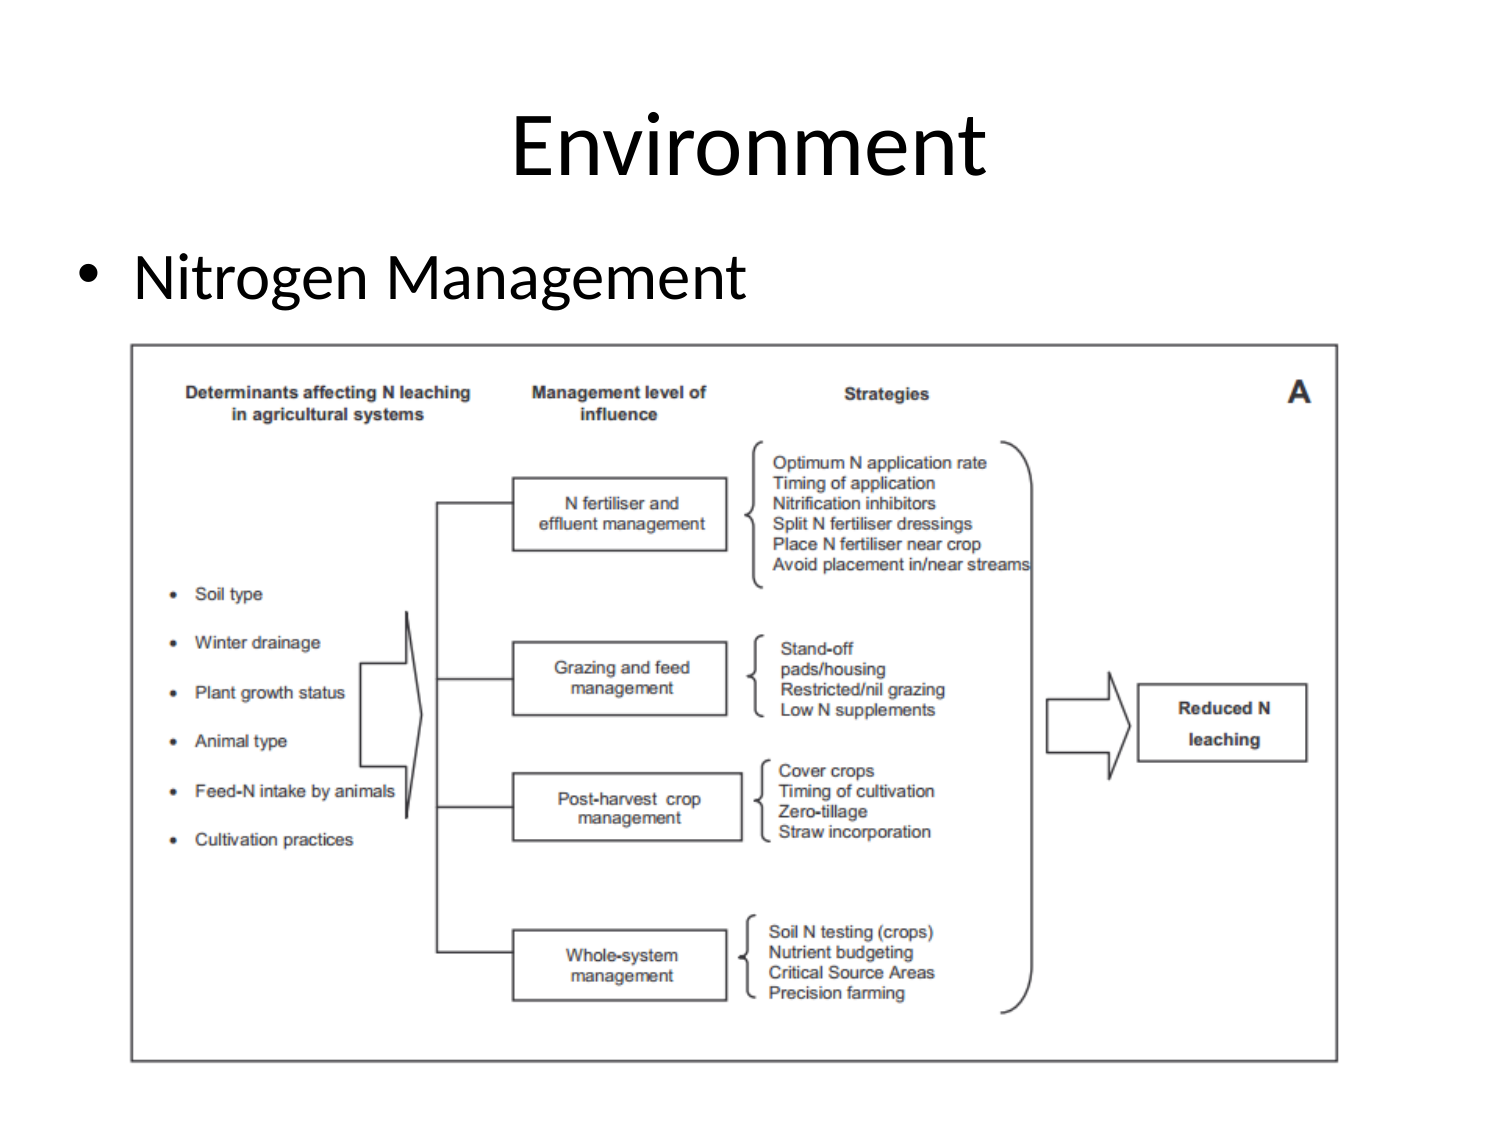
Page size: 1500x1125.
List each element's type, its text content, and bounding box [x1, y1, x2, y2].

title Environment [75, 45, 1425, 233]
list Nitrogen Management [61, 224, 1412, 968]
picture [124, 324, 1350, 1078]
